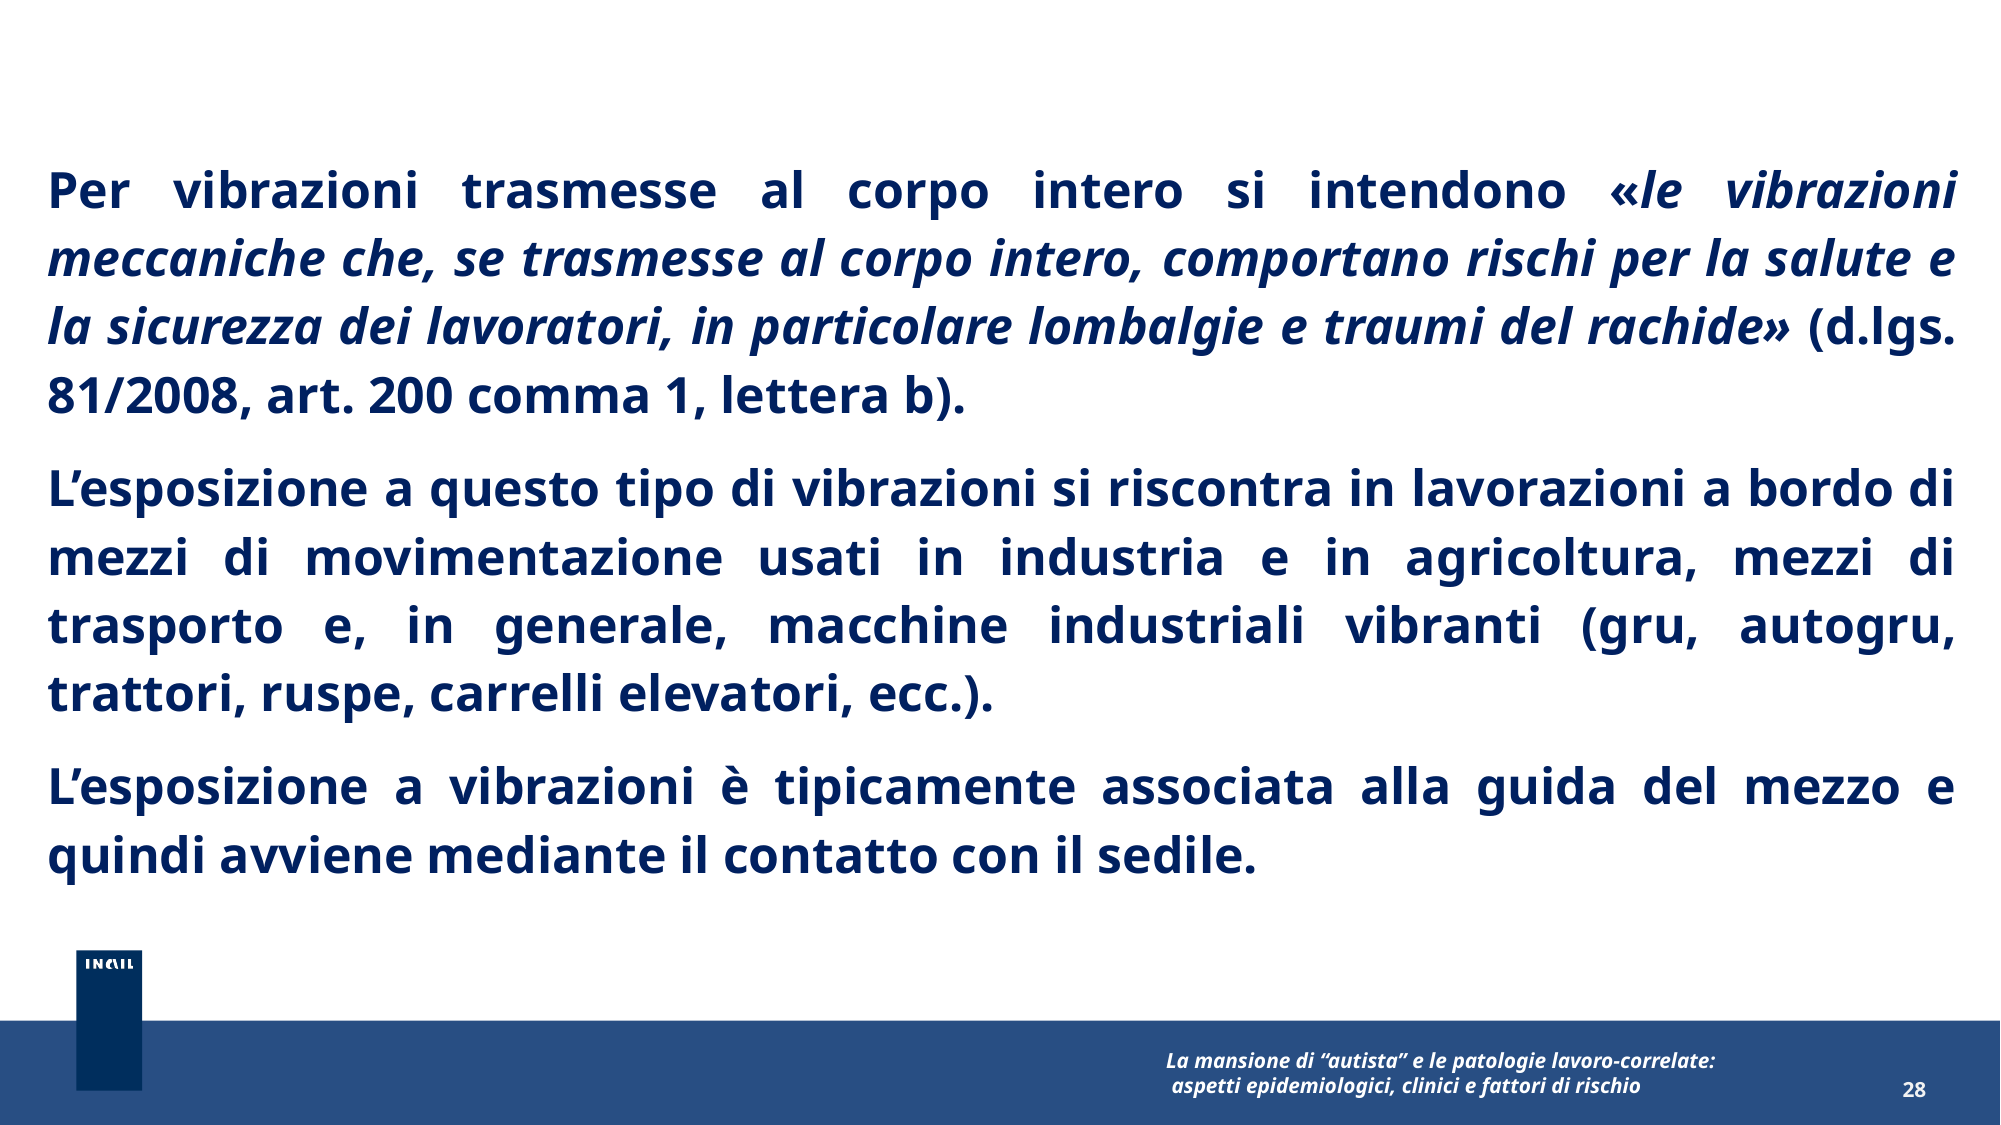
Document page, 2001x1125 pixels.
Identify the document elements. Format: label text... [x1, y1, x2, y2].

text_box Per vibrazioni trasmesse al corpo intero si intendono «le vibrazioni meccaniche che, se trasmesse al corpo intero, comportano rischi per la salute e la sicurezza dei lavoratori, in particolare lombalgie e traumi del rachide» (d.lgs. 81/2008, art. 200 comma 1, lettera b). L’esposizione a questo tipo di vibrazioni si riscontra in lavorazioni a bordo di mezzi di movimentazione usati in industria e in agricoltura, mezzi di trasporto e, in generale, macchine industriali vibranti (gru, autogru, trattori, ruspe, carrelli elevatori, ecc.). L’esposizione a vibrazioni è tipicamente associata alla guida del mezzo e quindi avviene mediante il contatto con il sedile. [32, 142, 1972, 891]
list La mansione di “autista” e le patologie lavoro-correlate: aspetti epidemiologici, clinici e fattori di rischio [1166, 1047, 1848, 1083]
slide_number 28 [1867, 1076, 1927, 1119]
